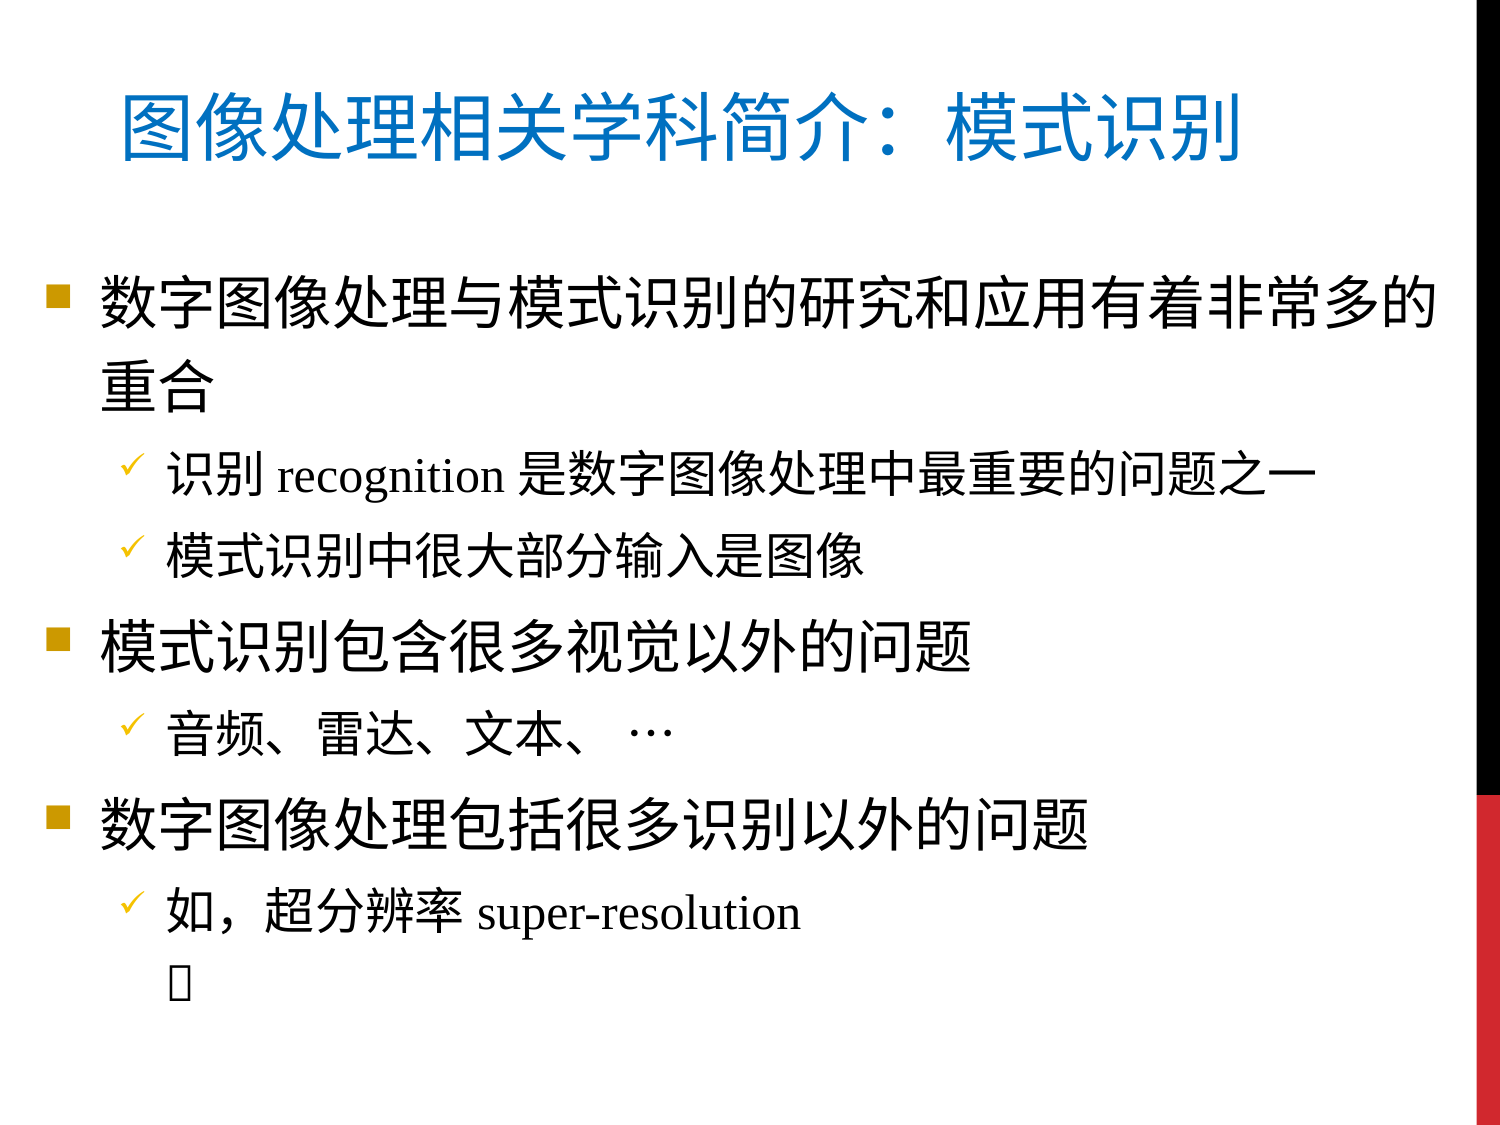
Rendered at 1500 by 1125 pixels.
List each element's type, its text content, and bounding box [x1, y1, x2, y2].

text_box 图像处理相关学科简介：模式识别 [28, 76, 1336, 264]
text_box 数字图像处理与模式识别的研究和应用有着非常多的重合 识别recognition是数字图像处理中最重要的问题之一 模式识别中很大部分输入是图像 模式识别包含很多视觉以外的问题 音频、雷达、文本、 … 数字图像处理包括很多识别以外的问题 如，超分辨率super-resolution  [28, 245, 1500, 988]
